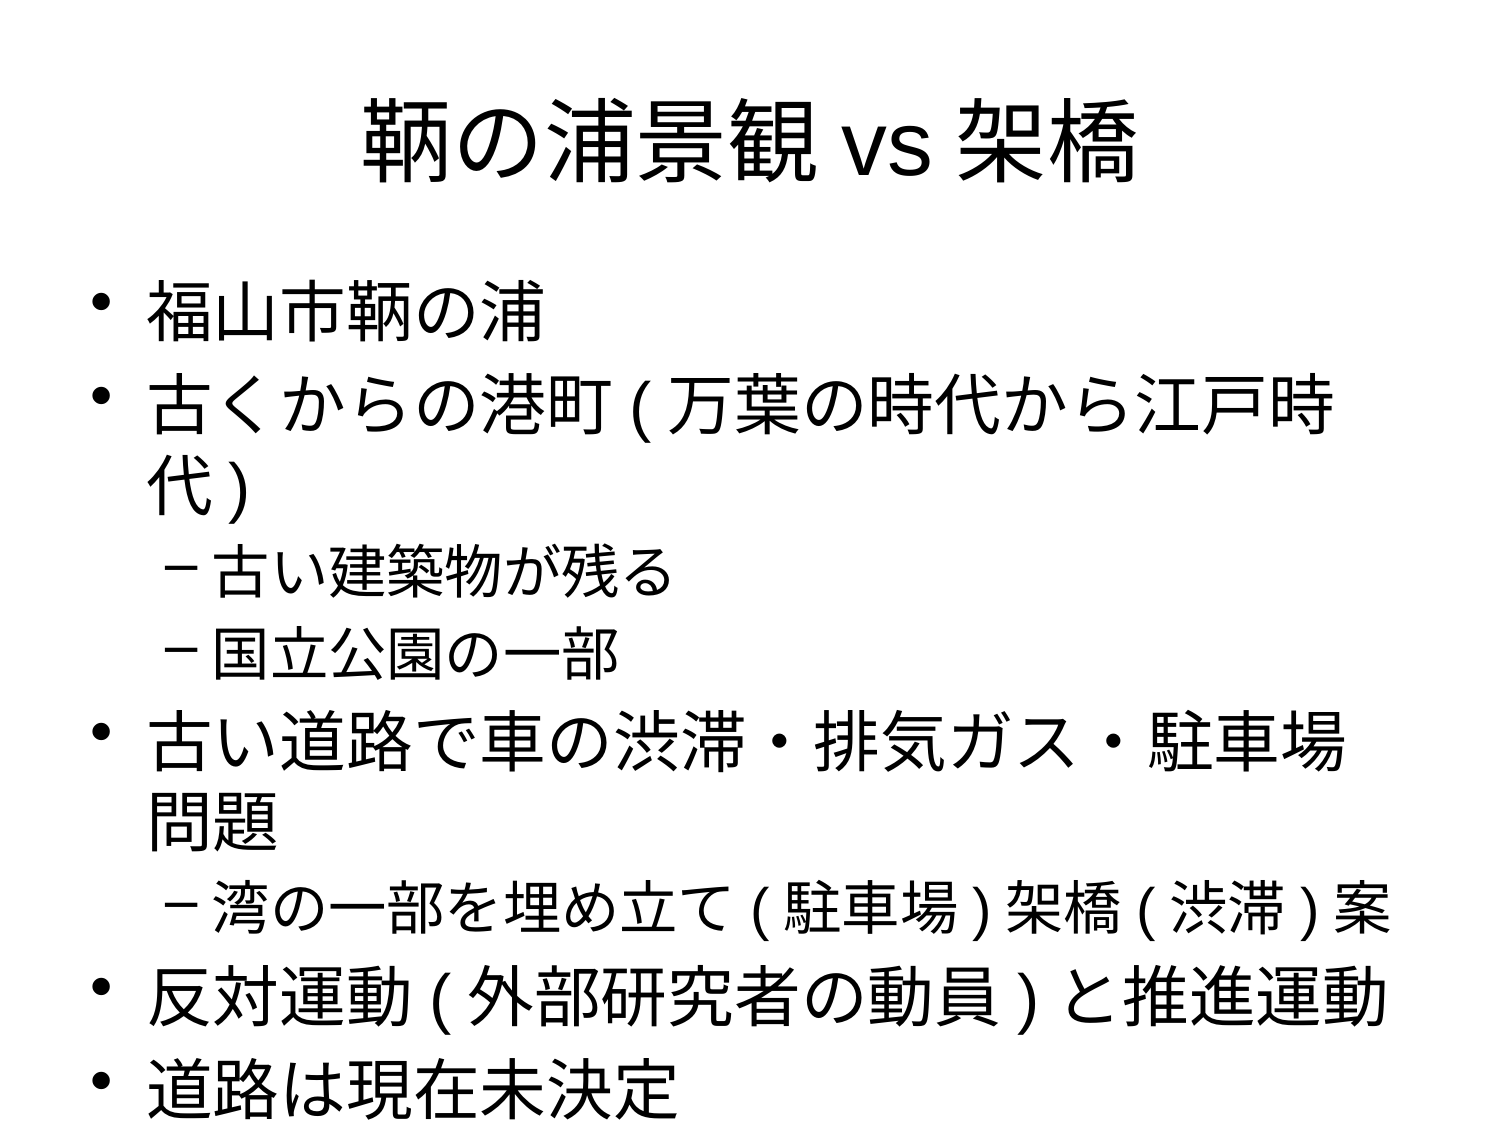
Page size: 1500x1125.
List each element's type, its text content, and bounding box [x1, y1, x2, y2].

title 鞆の浦景観vs架橋 [74, 44, 1426, 233]
list 福山市鞆の浦 古くからの港町(万葉の時代から江戸時代) 古い建築物が残る 国立公園の一部 古い道路で車の渋滞・排気ガス・駐車場問題 湾の一部を埋め立て(駐車場)架橋(渋滞)案 反対運動(外部研究者の動員)と推進運動 道路は現在未決定 [74, 262, 1426, 1006]
